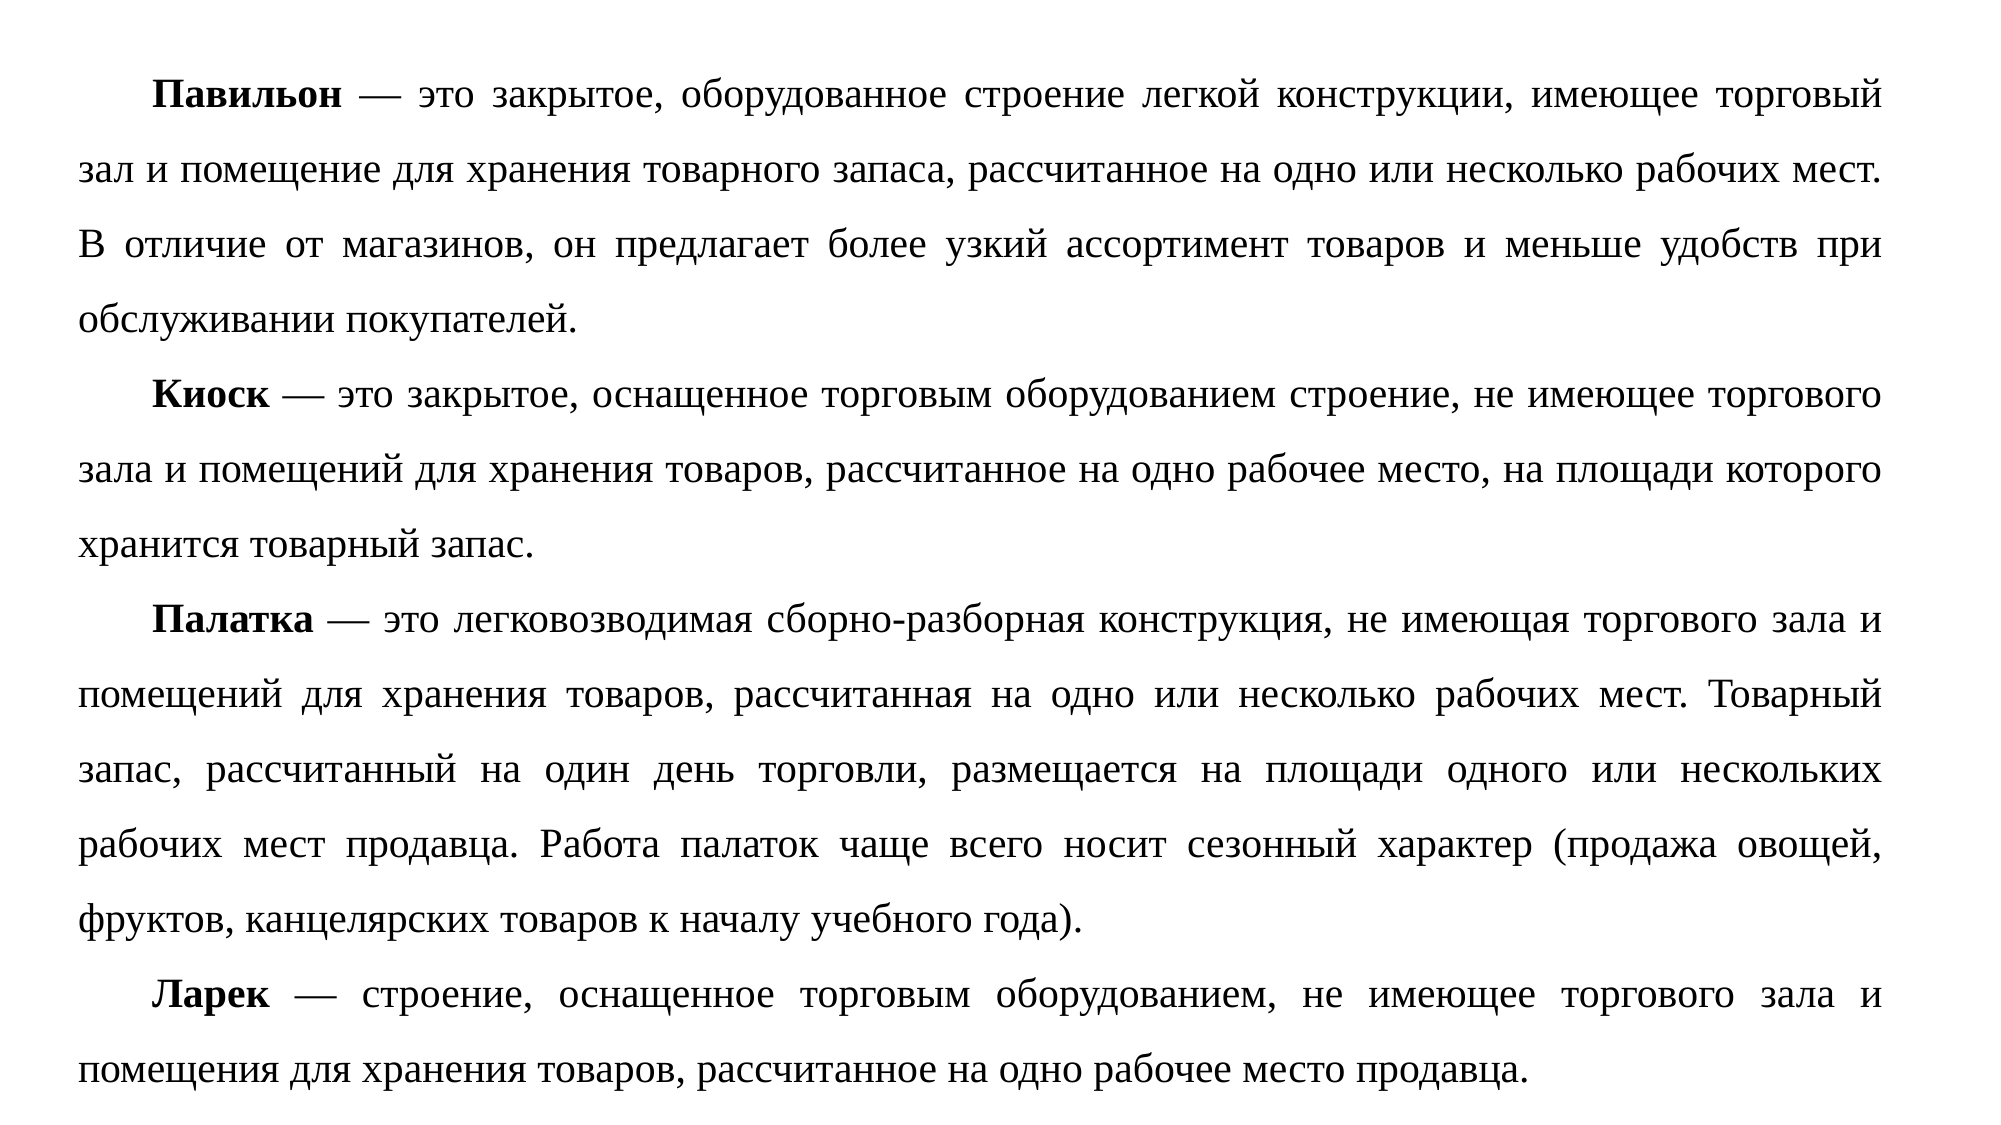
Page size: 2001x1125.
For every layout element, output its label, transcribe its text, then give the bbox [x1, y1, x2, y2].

text_box Павильон — это закрытое, оборудованное строение легкой конструкции, имеющее торговый зал и помещение для хранения товарного запаса, рассчитанное на одно или несколько рабочих мест. В отличие от магазинов, он предлагает более узкий ассортимент товаров и меньше удобств при обслуживании покупателей. Киоск — это закрытое, оснащенное торговым оборудованием строение, не имеющее торгового зала и помещений для хранения товаров, рассчитанное на одно рабочее место, на площади которого хранится товарный запас. Палатка — это легковозводимая сборно-разборная конструкция, не имеющая торгового зала и помещений для хранения товаров, рассчитанная на одно или несколько рабочих мест. Товарный запас, рассчитанный на один день торговли, размещается на площади одного или нескольких рабочих мест продавца. Работа палаток чаще всего носит сезонный характер (продажа овощей, фруктов, канцелярских товаров к началу учебного года). Ларек — строение, оснащенное торговым оборудованием, не имеющее торгового зала и помещения для хранения товаров, рассчитанное на одно рабочее место продавца. [63, 33, 1898, 1099]
